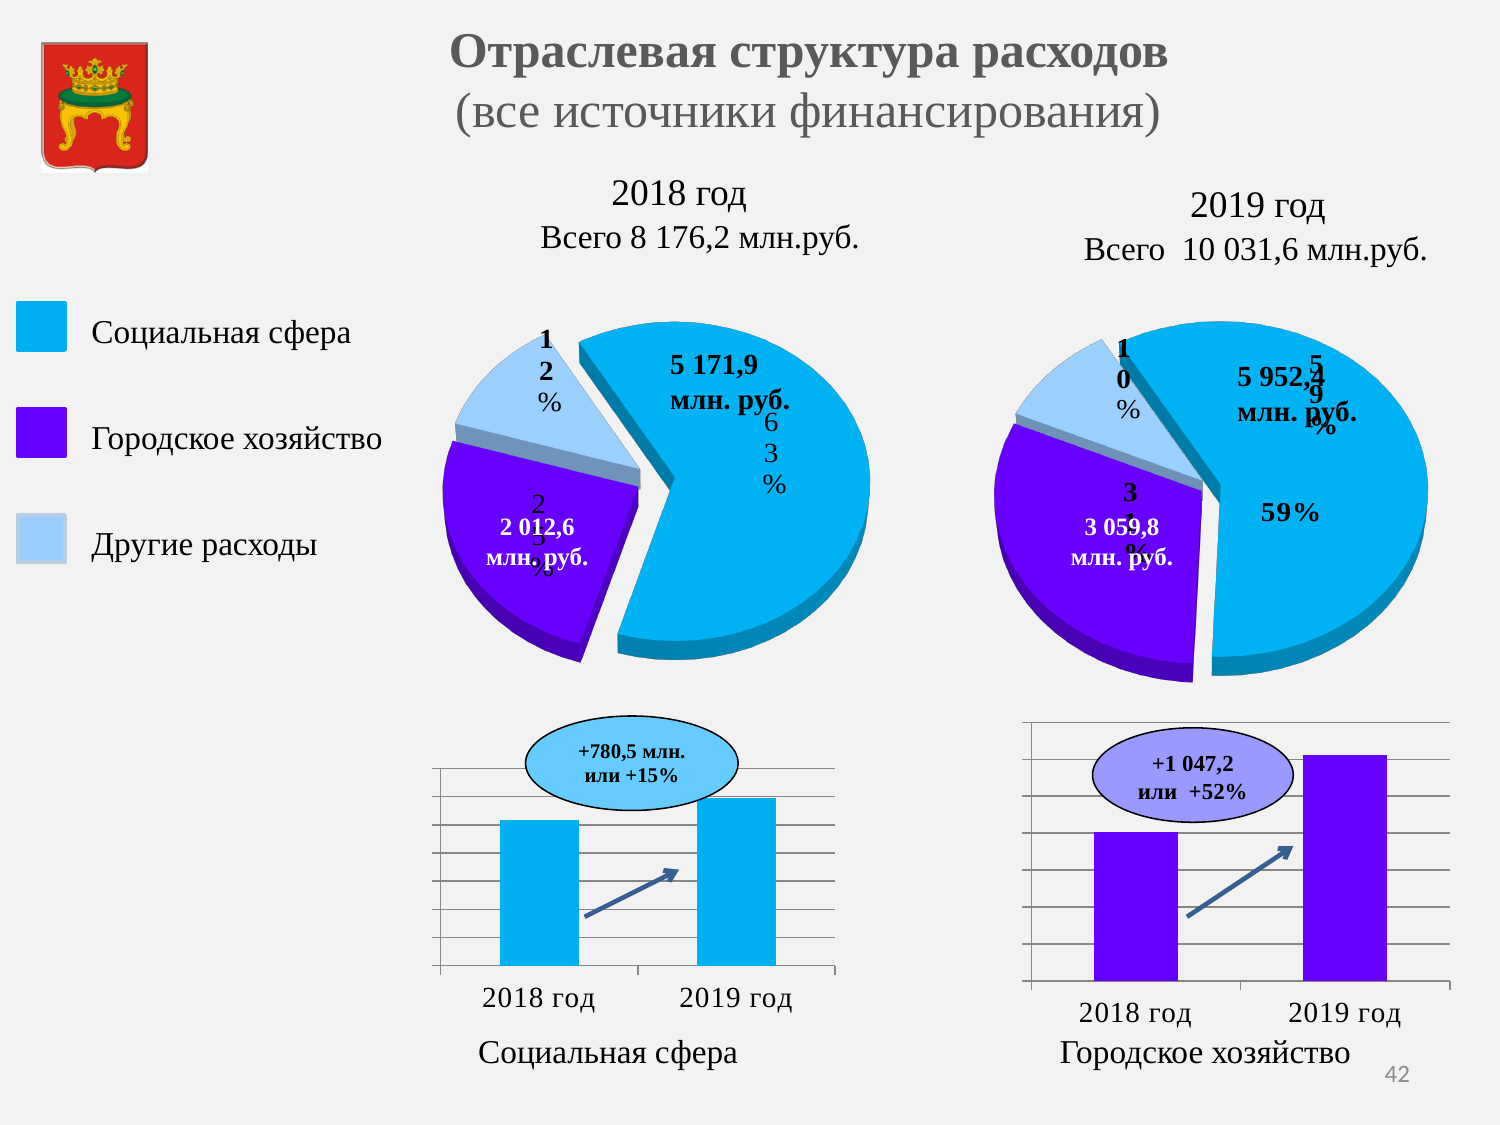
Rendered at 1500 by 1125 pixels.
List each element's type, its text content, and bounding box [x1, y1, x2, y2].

text_box Городское хозяйство [76, 408, 413, 464]
title Отраслевая структура расходов (все источники финансирования) [171, 19, 1447, 126]
text_box Социальная сфера [76, 302, 413, 358]
text_box [16, 407, 67, 458]
text_box Всего 8 176,2 млн.руб. [525, 208, 892, 263]
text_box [1186, 845, 1294, 918]
chart [418, 278, 892, 681]
text_box [16, 513, 67, 564]
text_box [584, 869, 680, 918]
text_box Другие расходы [76, 515, 396, 570]
slide_number 42 [1074, 1045, 1425, 1103]
text_box [16, 301, 67, 352]
chart [418, 692, 857, 1036]
picture [40, 42, 148, 173]
text_box Социальная сфера [431, 1045, 786, 1078]
text_box Городское хозяйство [1045, 1045, 1408, 1078]
text_box 2018 год [537, 160, 821, 208]
chart [1021, 715, 1459, 1036]
text_box 2019 год [1104, 172, 1412, 219]
chart [985, 278, 1436, 693]
text_box Всего 10 031,6 млн.руб. [1068, 219, 1500, 275]
